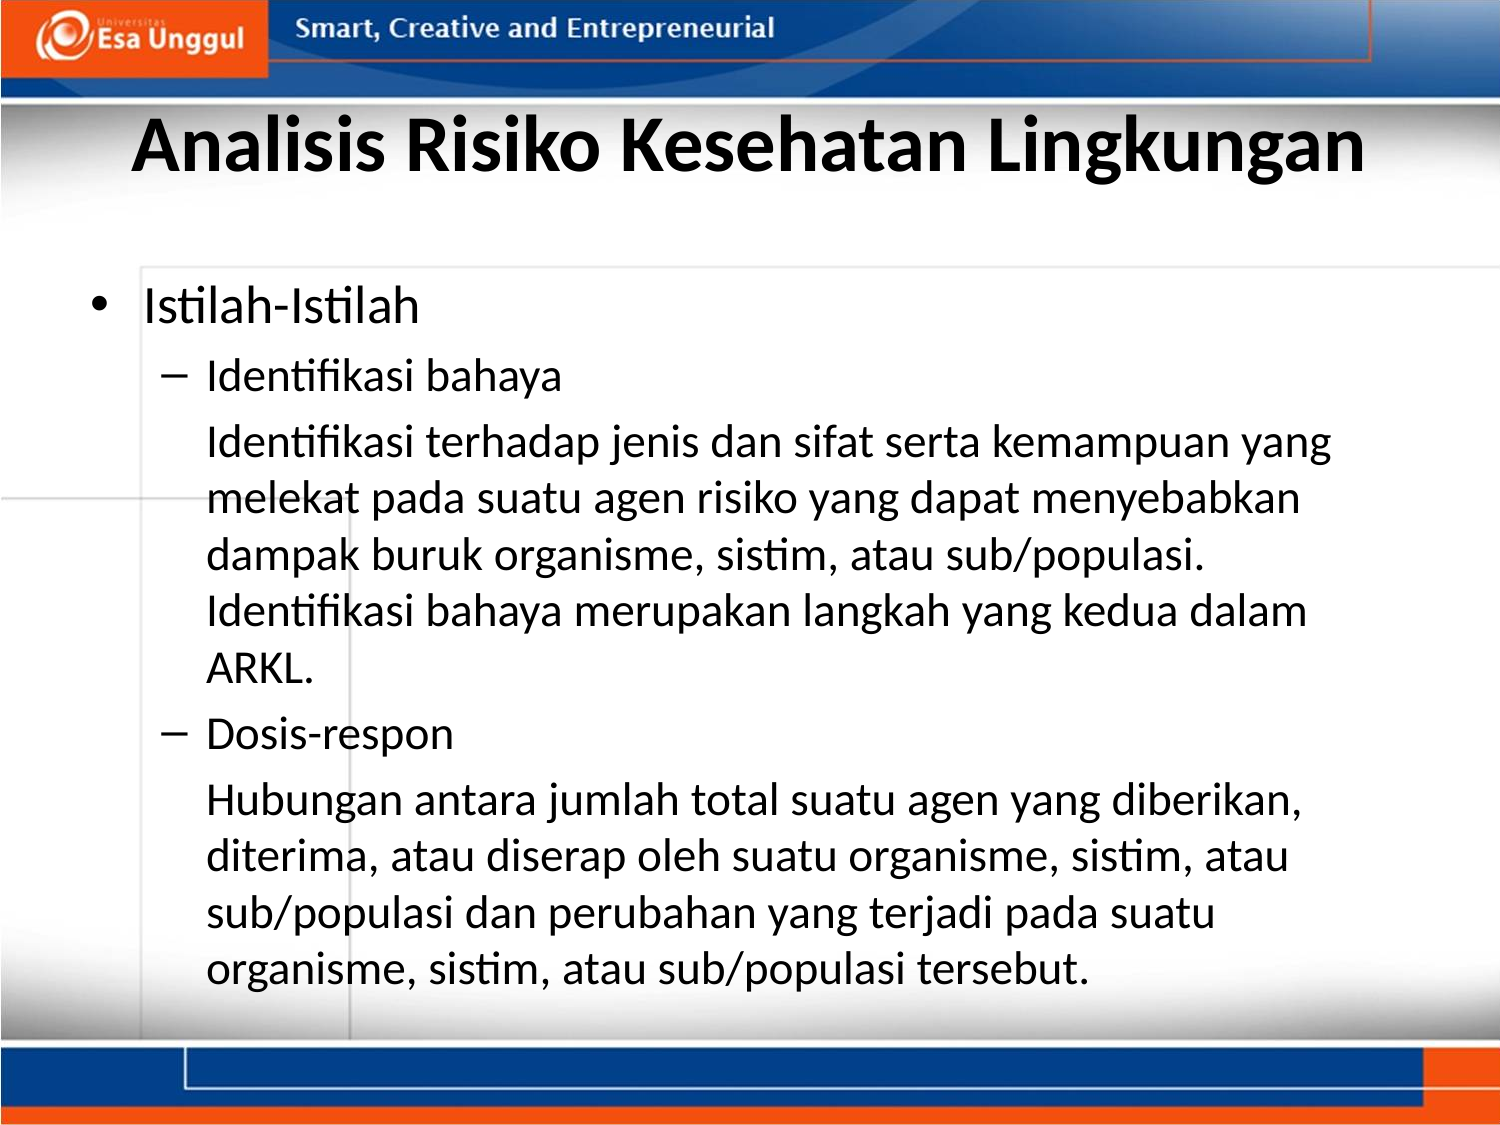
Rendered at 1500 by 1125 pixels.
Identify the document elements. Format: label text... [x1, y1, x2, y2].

picture [0, 0, 1500, 1125]
list Istilah-Istilah Identifikasi bahaya Identifikasi terhadap jenis dan sifat serta kemampuan yang melekat pada suatu agen risiko yang dapat menyebabkan dampak buruk organisme, sistim, atau sub/populasi. Identifikasi bahaya merupakan langkah yang kedua dalam ARKL. Dosis-respon Hubungan antara jumlah total suatu agen yang diberikan, diterima, atau diserap oleh suatu organisme, sistim, atau sub/populasi dan perubahan yang terjadi pada suatu organisme, sistim, atau sub/populasi tersebut. [75, 262, 1425, 1005]
title Analisis Risiko Kesehatan Lingkungan [75, 45, 1425, 233]
